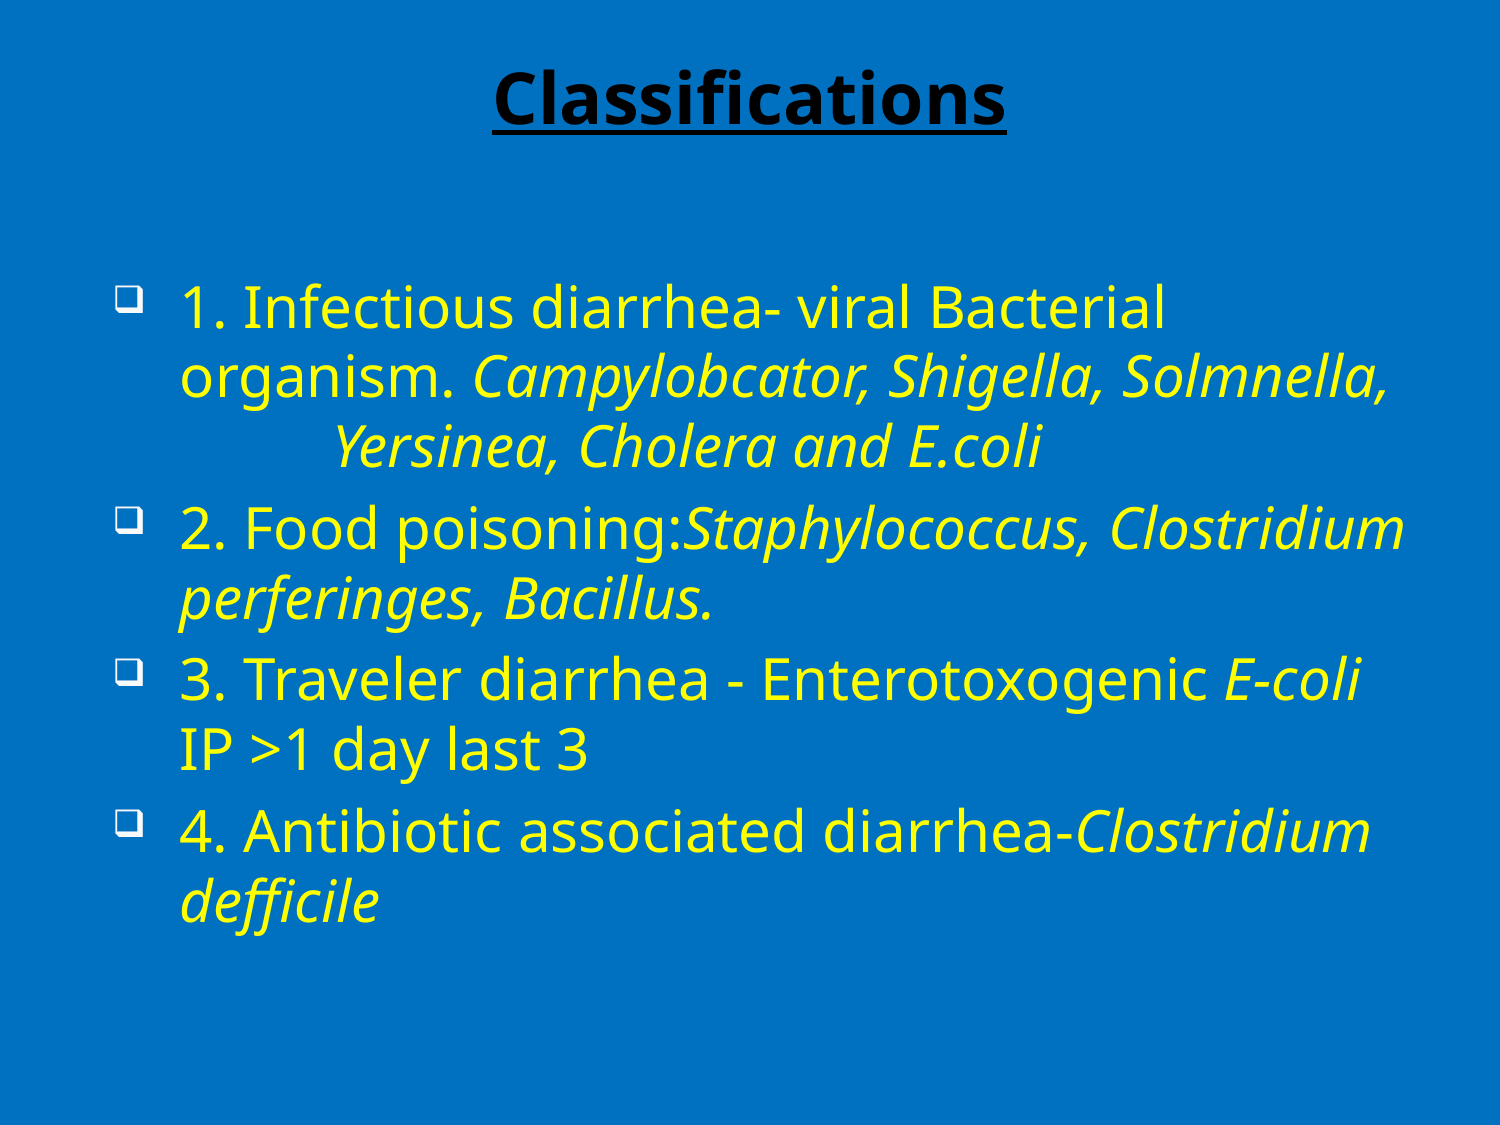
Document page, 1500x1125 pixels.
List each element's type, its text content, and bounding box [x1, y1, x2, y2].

title Classifications [75, 45, 1425, 233]
list 1. Infectious diarrhea- viral Bacterial organism. Campylobcator, Shigella, Solmnella, Yersinea, Cholera and E.coli 2. Food poisoning:Staphylococcus, Clostridium perferinges, Bacillus. 3. Traveler diarrhea - Enterotoxogenic E-coli IP >1 day last 3 4. Antibiotic associated diarrhea-Clostridium defficile [75, 262, 1425, 1035]
